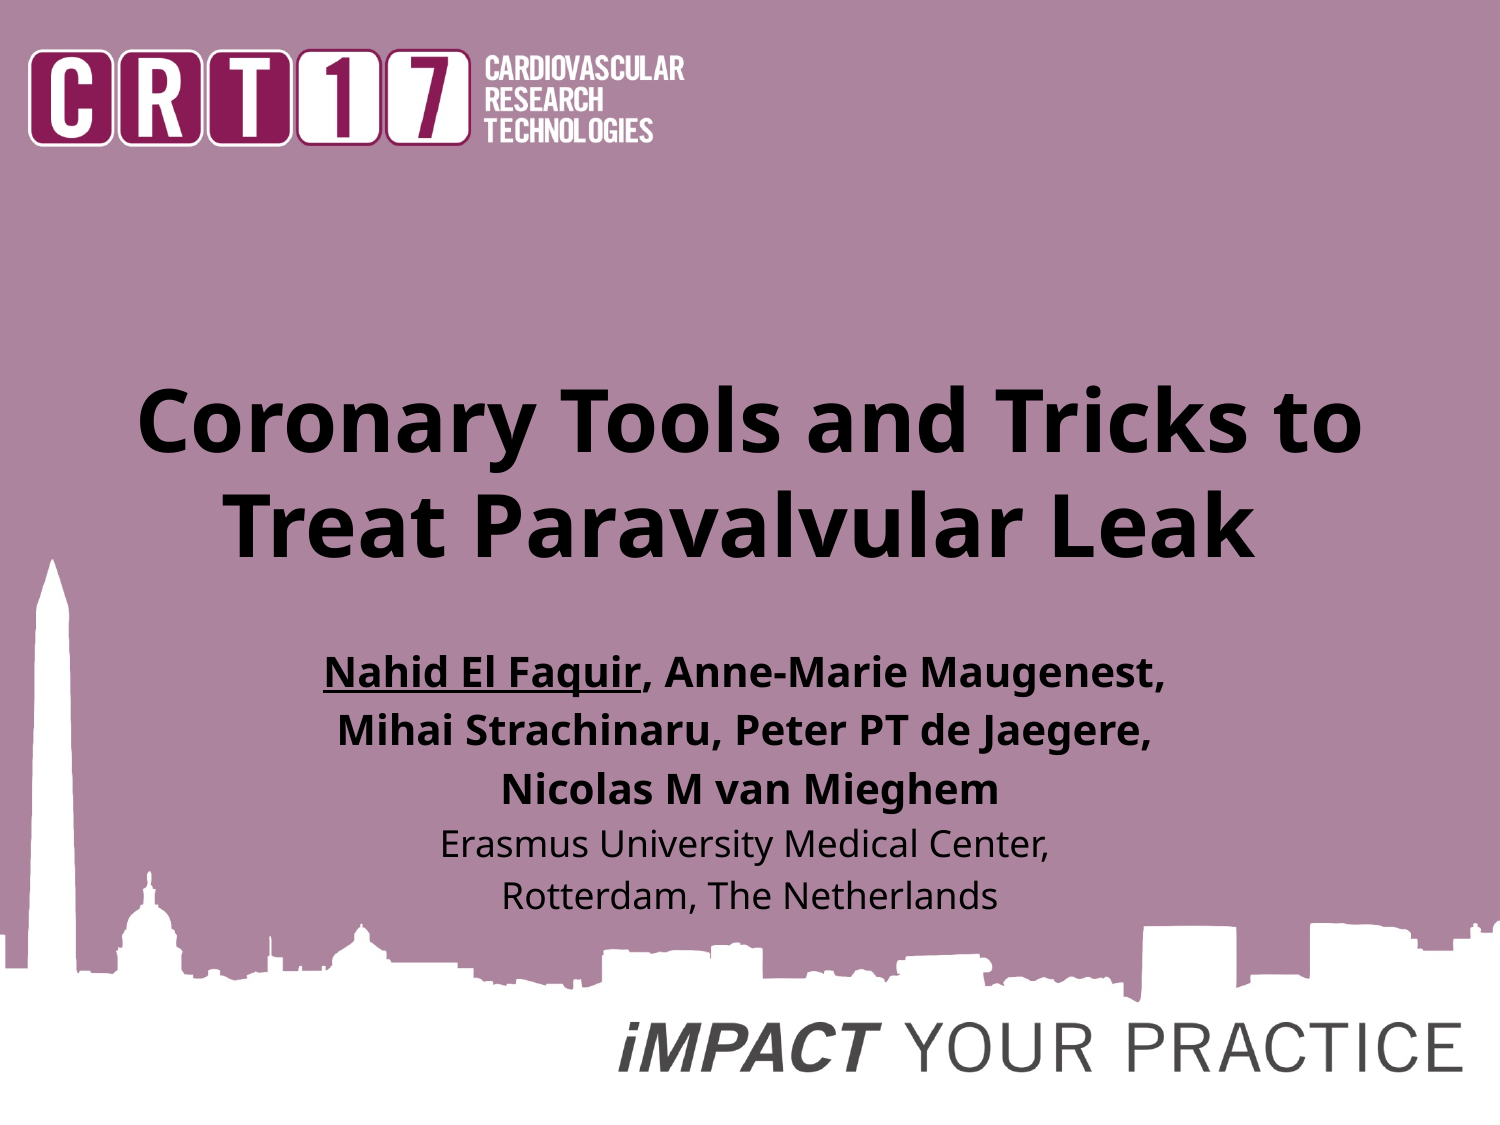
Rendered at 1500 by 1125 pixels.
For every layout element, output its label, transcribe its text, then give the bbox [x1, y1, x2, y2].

title Coronary Tools and Tricks to Treat Paravalvular Leak [112, 349, 1388, 591]
picture [0, 0, 1500, 1125]
subtitle Nahid El Faquir, Anne-Marie Maugenest, Mihai Strachinaru, Peter PT de Jaegere, Nicolas M van Mieghem Erasmus University Medical Center, Rotterdam, The Netherlands [225, 637, 1275, 925]
